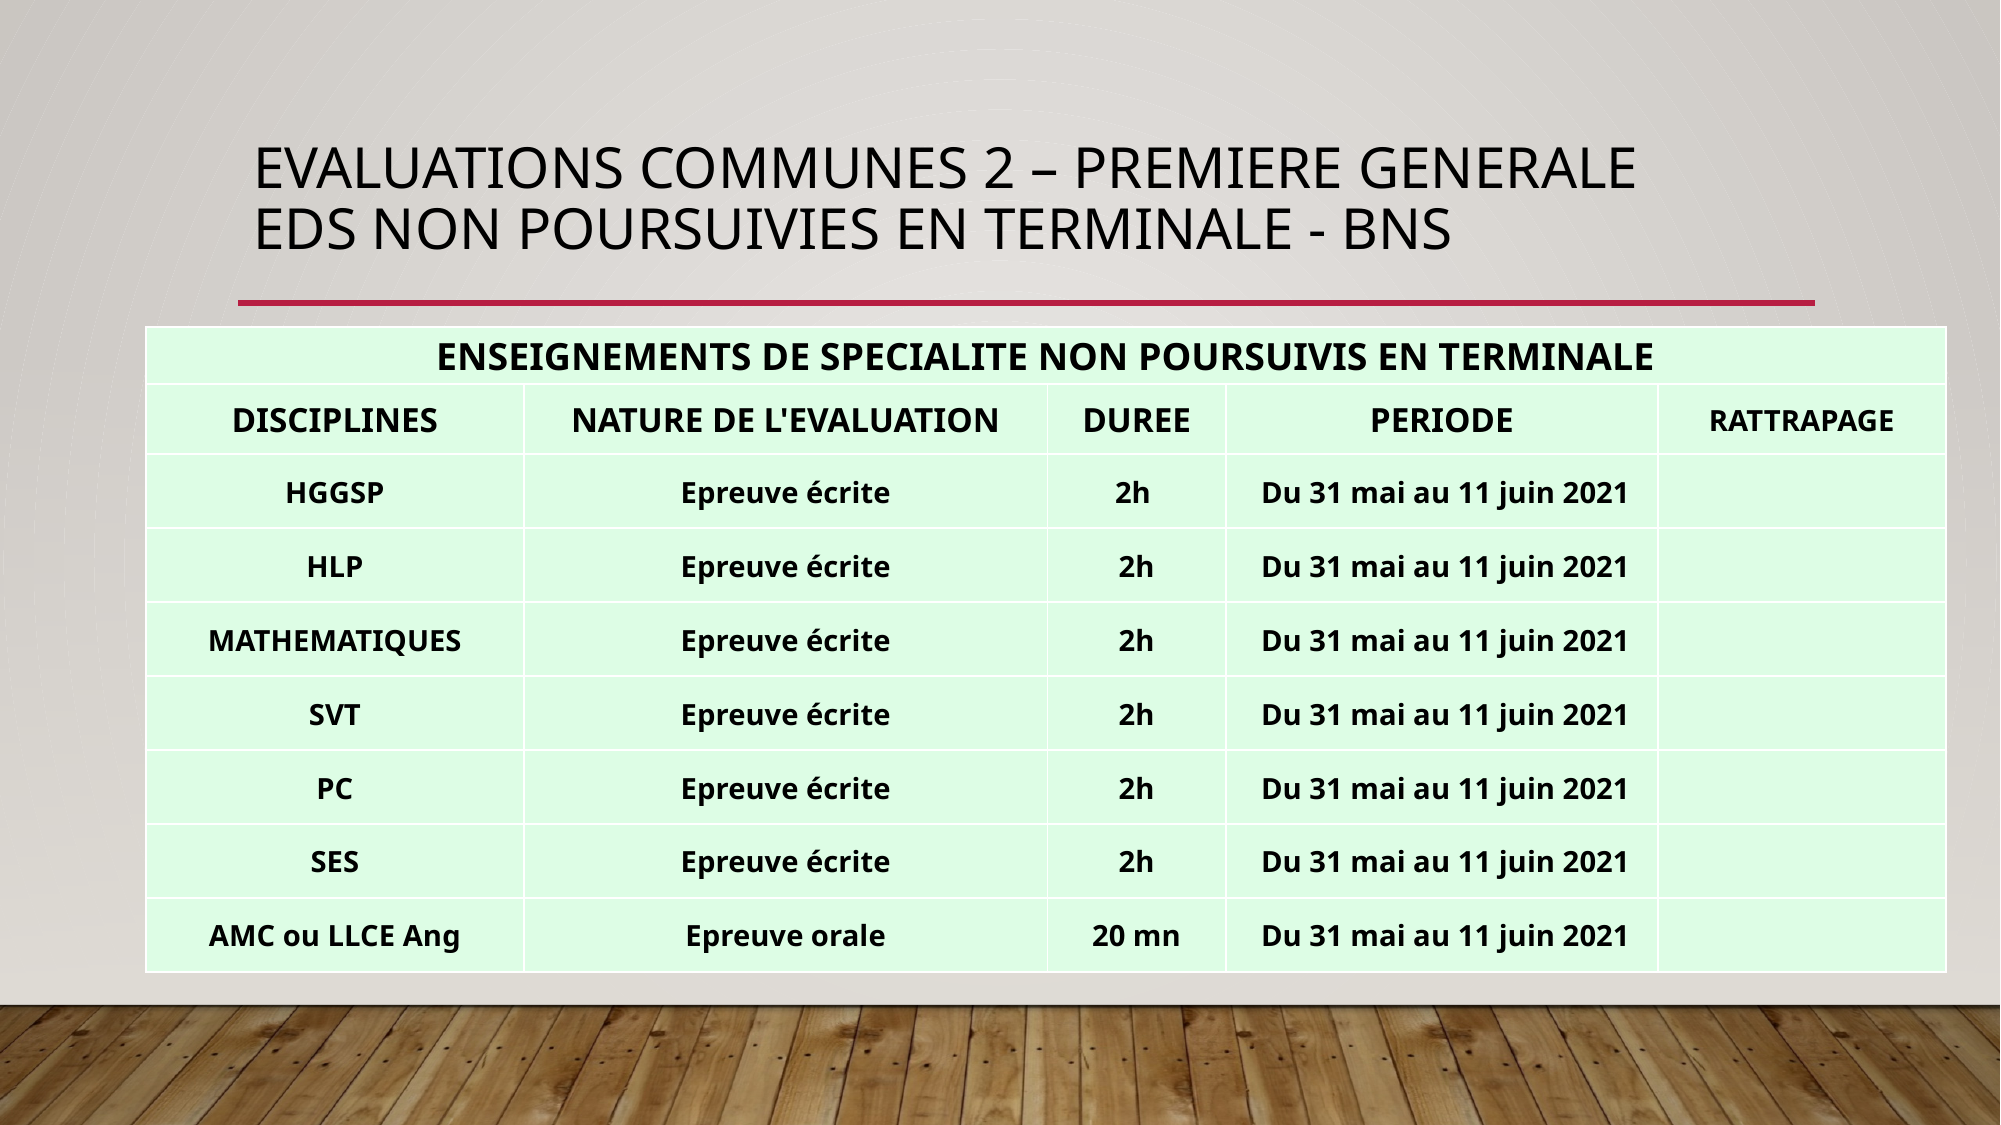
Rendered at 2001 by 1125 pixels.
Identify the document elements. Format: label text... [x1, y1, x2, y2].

table_cell SVT [147, 677, 523, 749]
table_cell Du 31 mai au 11 juin 2021 [1227, 751, 1657, 823]
table_cell 2h [1048, 529, 1225, 601]
table_cell Epreuve écrite [525, 677, 1047, 749]
table_cell [1659, 529, 1945, 601]
table_cell Du 31 mai au 11 juin 2021 [1227, 603, 1657, 675]
table_cell HLP [147, 529, 523, 601]
table_cell Du 31 mai au 11 juin 2021 [1227, 677, 1657, 749]
title EVALUATIONS COMMUNES 2 – premiere generale EDS NON POURSUIVIES EN TERMINALE - BNS [238, 131, 1814, 305]
table_cell SES [147, 825, 523, 897]
table_cell 2h [1048, 751, 1225, 823]
table_cell PERIODE [1227, 385, 1657, 453]
picture [0, 1005, 2000, 1125]
table_cell 20 mn [1048, 899, 1225, 971]
table_cell PC [147, 751, 523, 823]
table_cell Epreuve écrite [525, 529, 1047, 601]
table_cell [1659, 825, 1945, 897]
table_cell Epreuve orale [525, 899, 1047, 971]
table_cell RATTRAPAGE [1659, 385, 1945, 453]
table_cell [1659, 455, 1945, 527]
table_cell Epreuve écrite [525, 603, 1047, 675]
table_cell [1659, 899, 1945, 971]
table_cell Du 31 mai au 11 juin 2021 [1227, 529, 1657, 601]
table_cell Epreuve écrite [525, 751, 1047, 823]
table_cell [1659, 677, 1945, 749]
table_cell AMC ou LLCE Ang [147, 899, 523, 971]
table_header ENSEIGNEMENTS DE SPECIALITE NON POURSUIVIS EN TERMINALE [147, 328, 1945, 383]
table_cell 2h [1048, 455, 1225, 527]
table_cell MATHEMATIQUES [147, 603, 523, 675]
table_cell 2h [1048, 825, 1225, 897]
table_cell 2h [1048, 677, 1225, 749]
table_cell HGGSP [147, 455, 523, 527]
table_cell Du 31 mai au 11 juin 2021 [1227, 455, 1657, 527]
table_cell Du 31 mai au 11 juin 2021 [1227, 825, 1657, 897]
table_cell Du 31 mai au 11 juin 2021 [1227, 899, 1657, 971]
table_cell DISCIPLINES [147, 385, 523, 453]
table_cell [1659, 751, 1945, 823]
table_cell Epreuve écrite [525, 455, 1047, 527]
table_cell 2h [1048, 603, 1225, 675]
table_cell Epreuve écrite [525, 825, 1047, 897]
table_cell DUREE [1048, 385, 1225, 453]
table_cell NATURE DE L'EVALUATION [525, 385, 1047, 453]
table_cell [1659, 603, 1945, 675]
